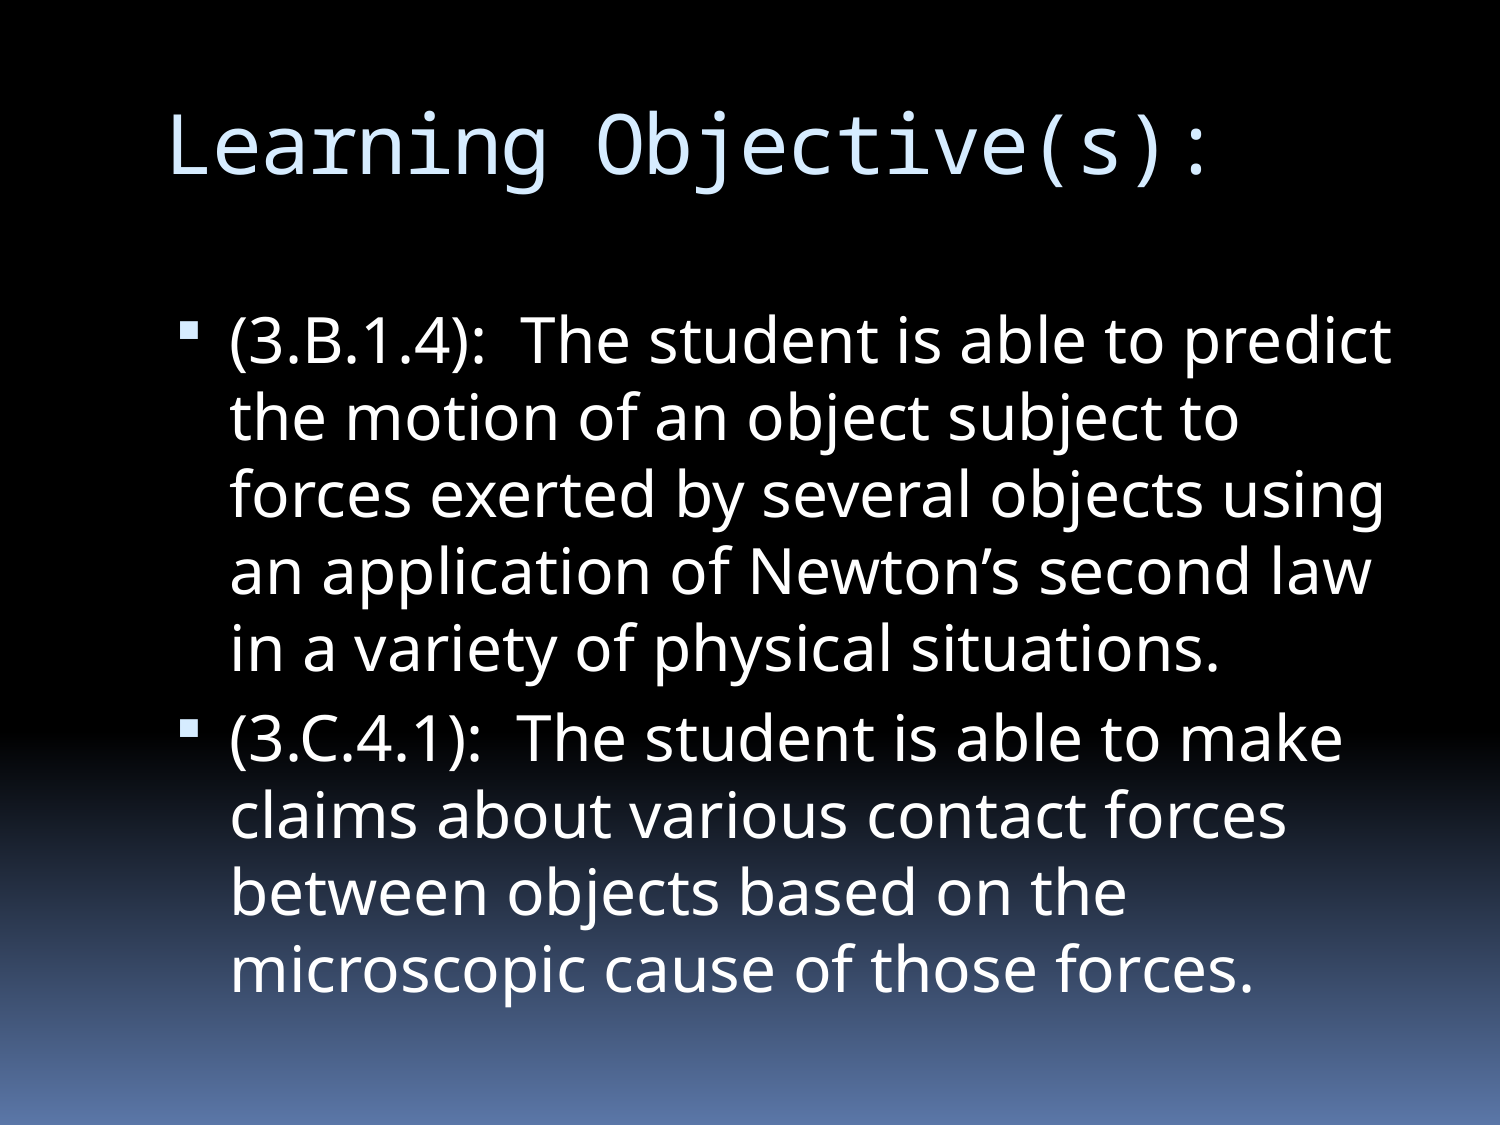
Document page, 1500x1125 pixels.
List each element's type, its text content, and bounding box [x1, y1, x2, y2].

list (3.B.1.4): The student is able to predict the motion of an object subject to forces exerted by several objects using an application of Newton’s second law in a variety of physical situations. (3.C.4.1): The student is able to make claims about various contact forces between objects based on the microscopic cause of those forces. [150, 292, 1425, 1043]
title Learning Objective(s): [150, 83, 1425, 234]
